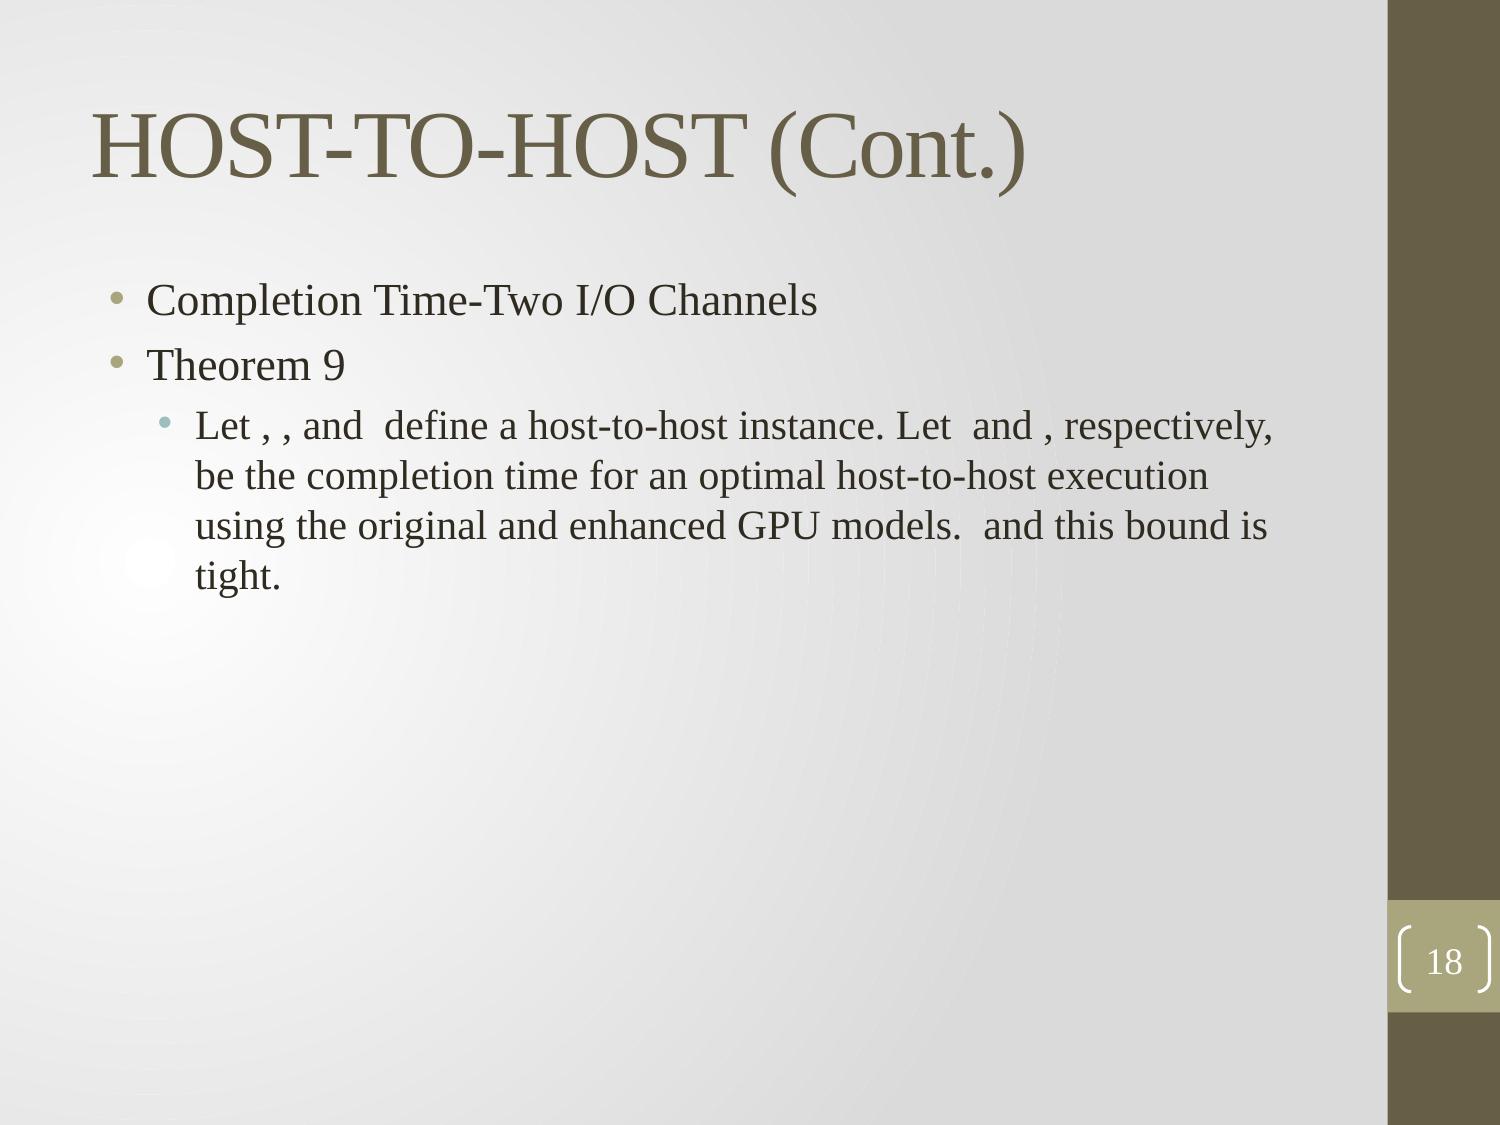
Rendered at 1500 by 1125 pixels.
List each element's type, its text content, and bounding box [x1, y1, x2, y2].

title HOST-TO-HOST (Cont.) [75, 45, 1325, 233]
slide_number 18 [1397, 925, 1492, 994]
